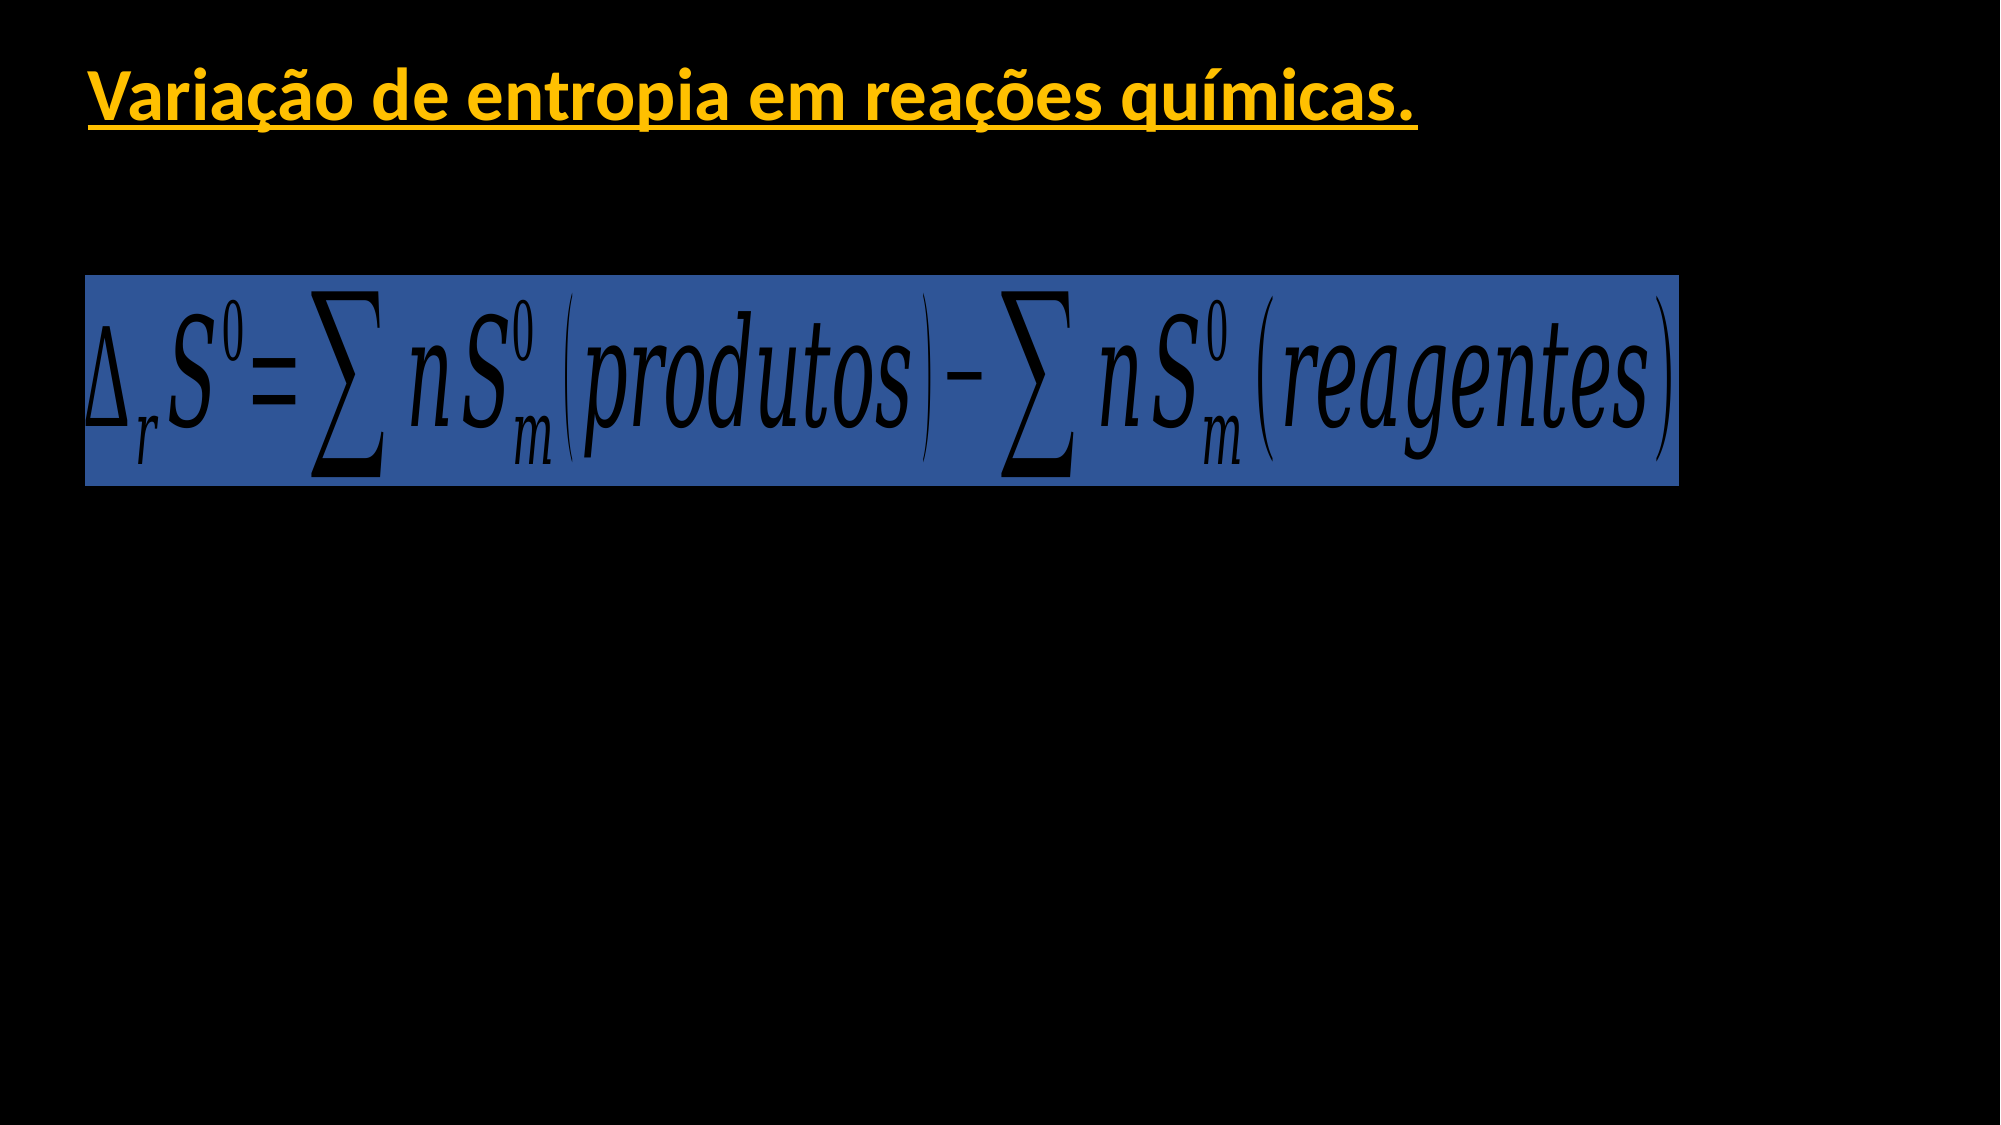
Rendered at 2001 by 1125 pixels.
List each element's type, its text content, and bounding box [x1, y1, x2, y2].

text_box Variação de entropia em reações químicas. [72, 37, 1433, 143]
